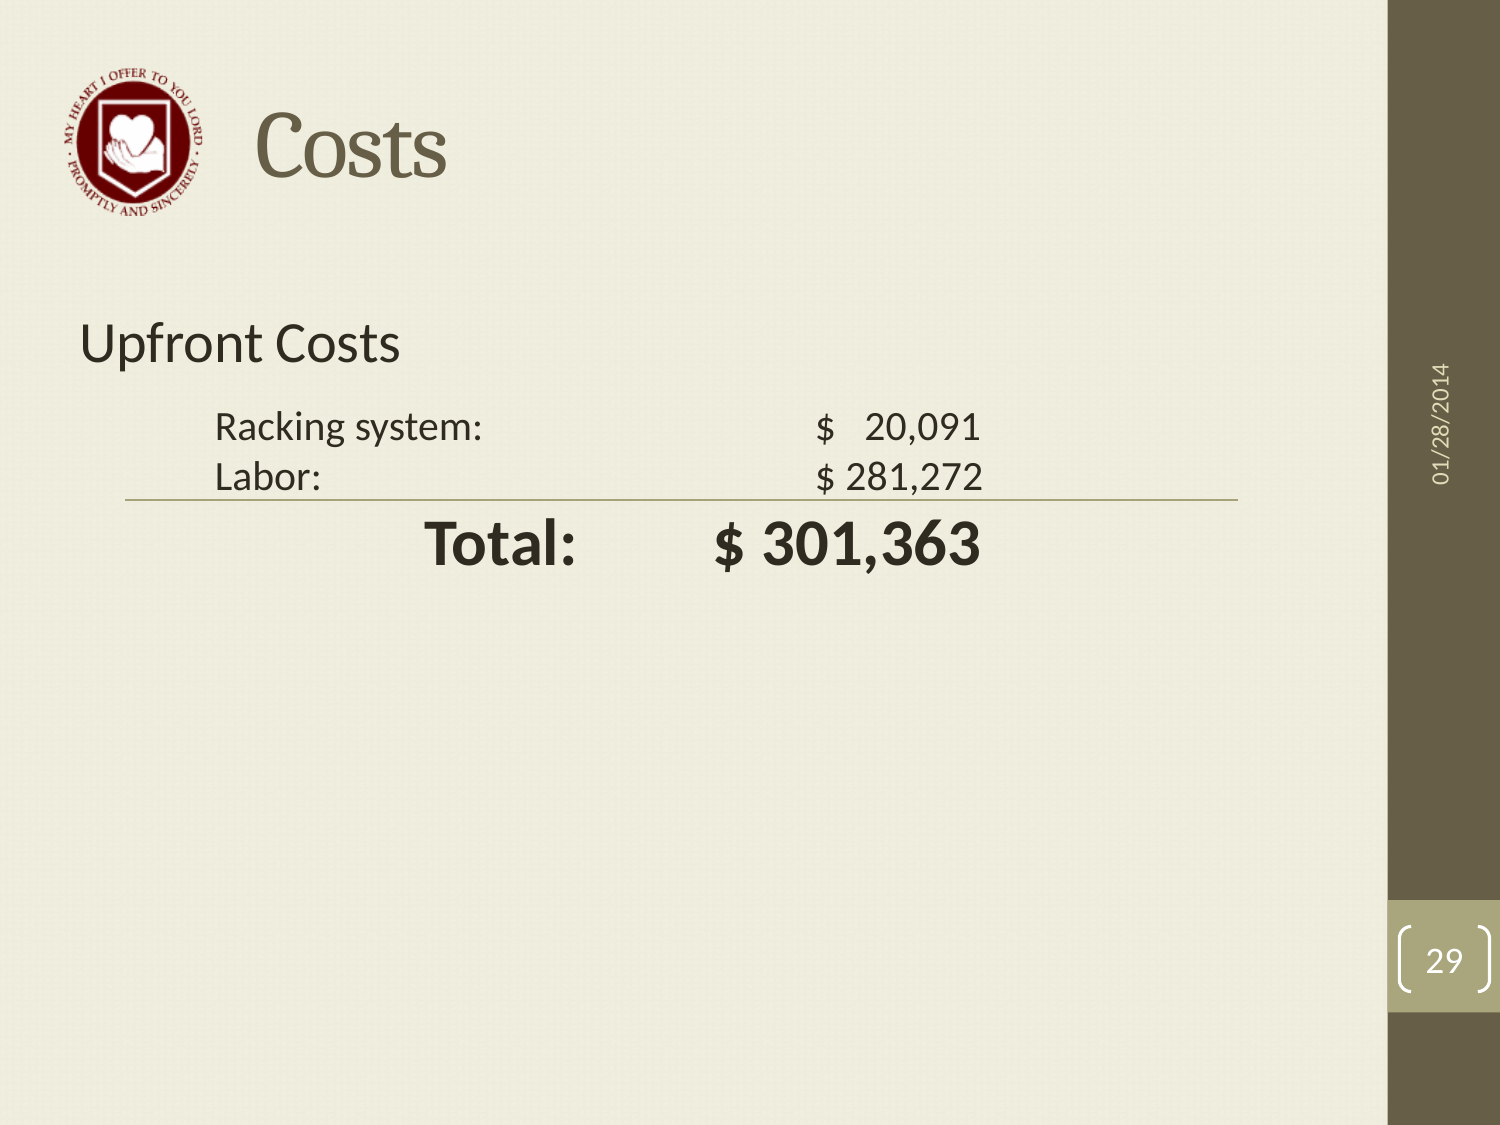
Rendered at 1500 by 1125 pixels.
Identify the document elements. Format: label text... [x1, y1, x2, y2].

title Costs [240, 45, 1325, 233]
picture [45, 62, 214, 216]
text_box Racking system: $ 20,091 Labor: $ 281,272 Total: $ 301,363 [125, 391, 1288, 587]
text_box Upfront Costs [64, 296, 417, 382]
slide_number 29 [1397, 924, 1492, 994]
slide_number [1408, 100, 1469, 501]
